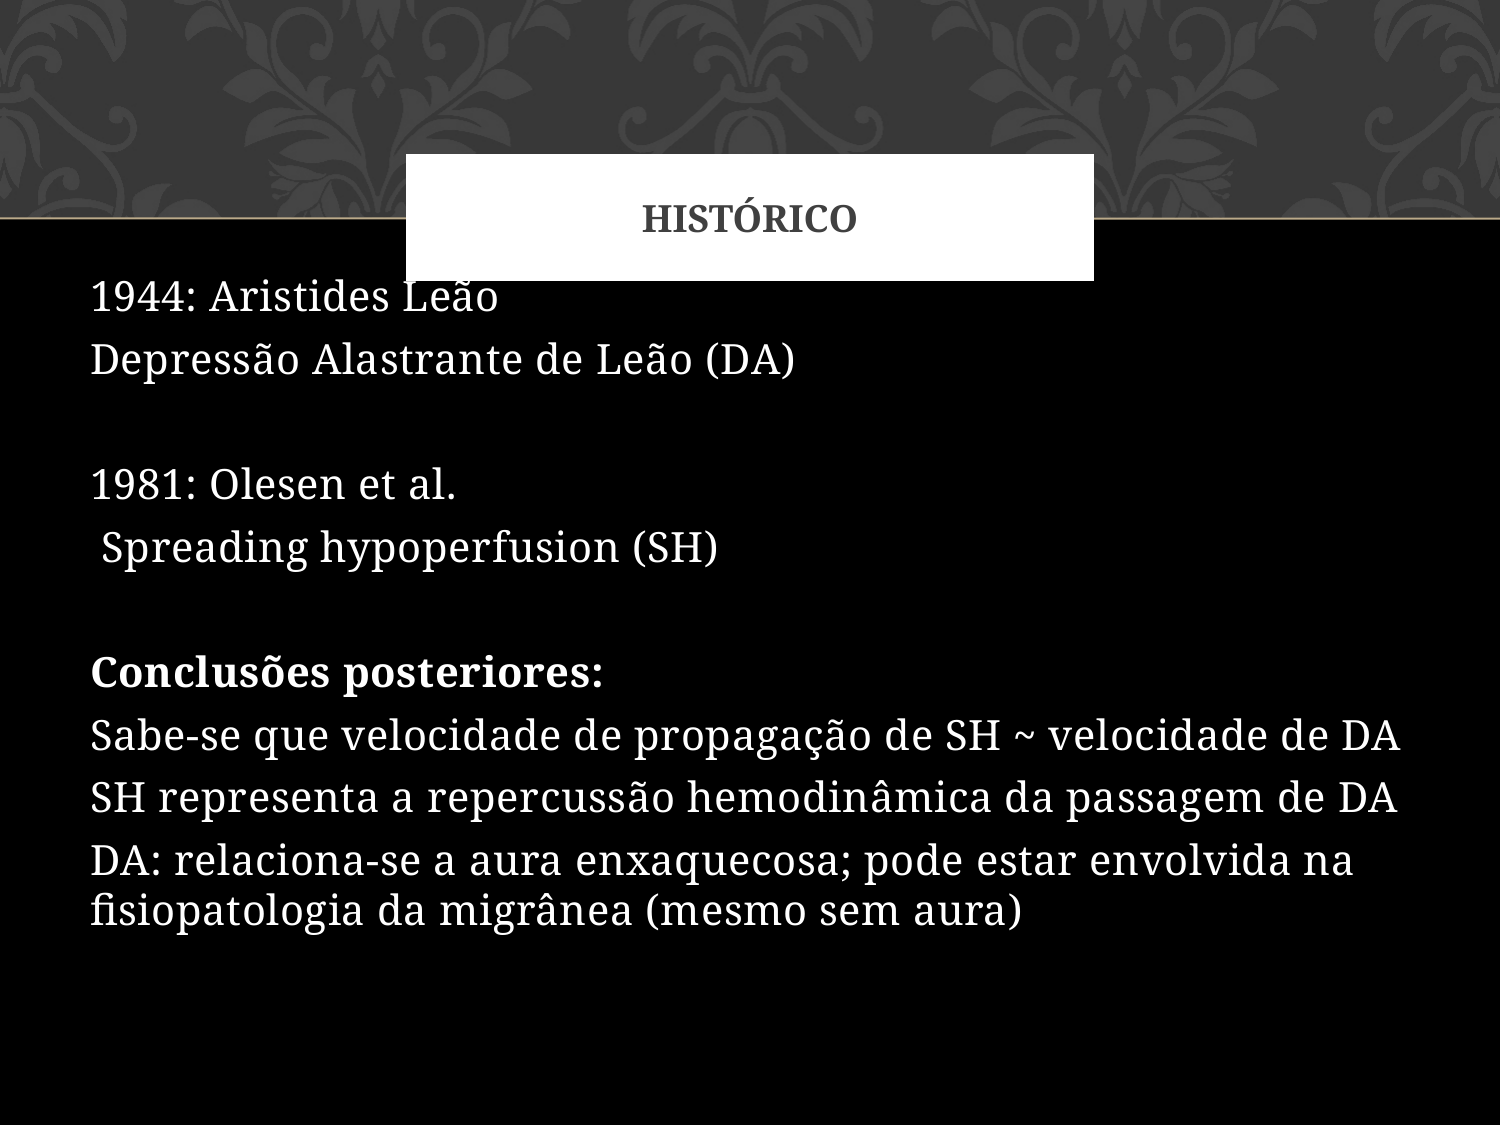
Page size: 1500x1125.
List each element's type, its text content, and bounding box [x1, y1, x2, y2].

list 1944: Aristides Leão Depressão Alastrante de Leão (DA) 1981: Olesen et al. Spreading hypoperfusion (SH) Conclusões posteriores: Sabe-se que velocidade de propagação de SH ~ velocidade de DA SH representa a repercussão hemodinâmica da passagem de DA DA: relaciona-se a aura enxaquecosa; pode estar envolvida na fisiopatologia da migrânea (mesmo sem aura) [75, 262, 1425, 1005]
title HISTÓRICO [406, 154, 1094, 262]
